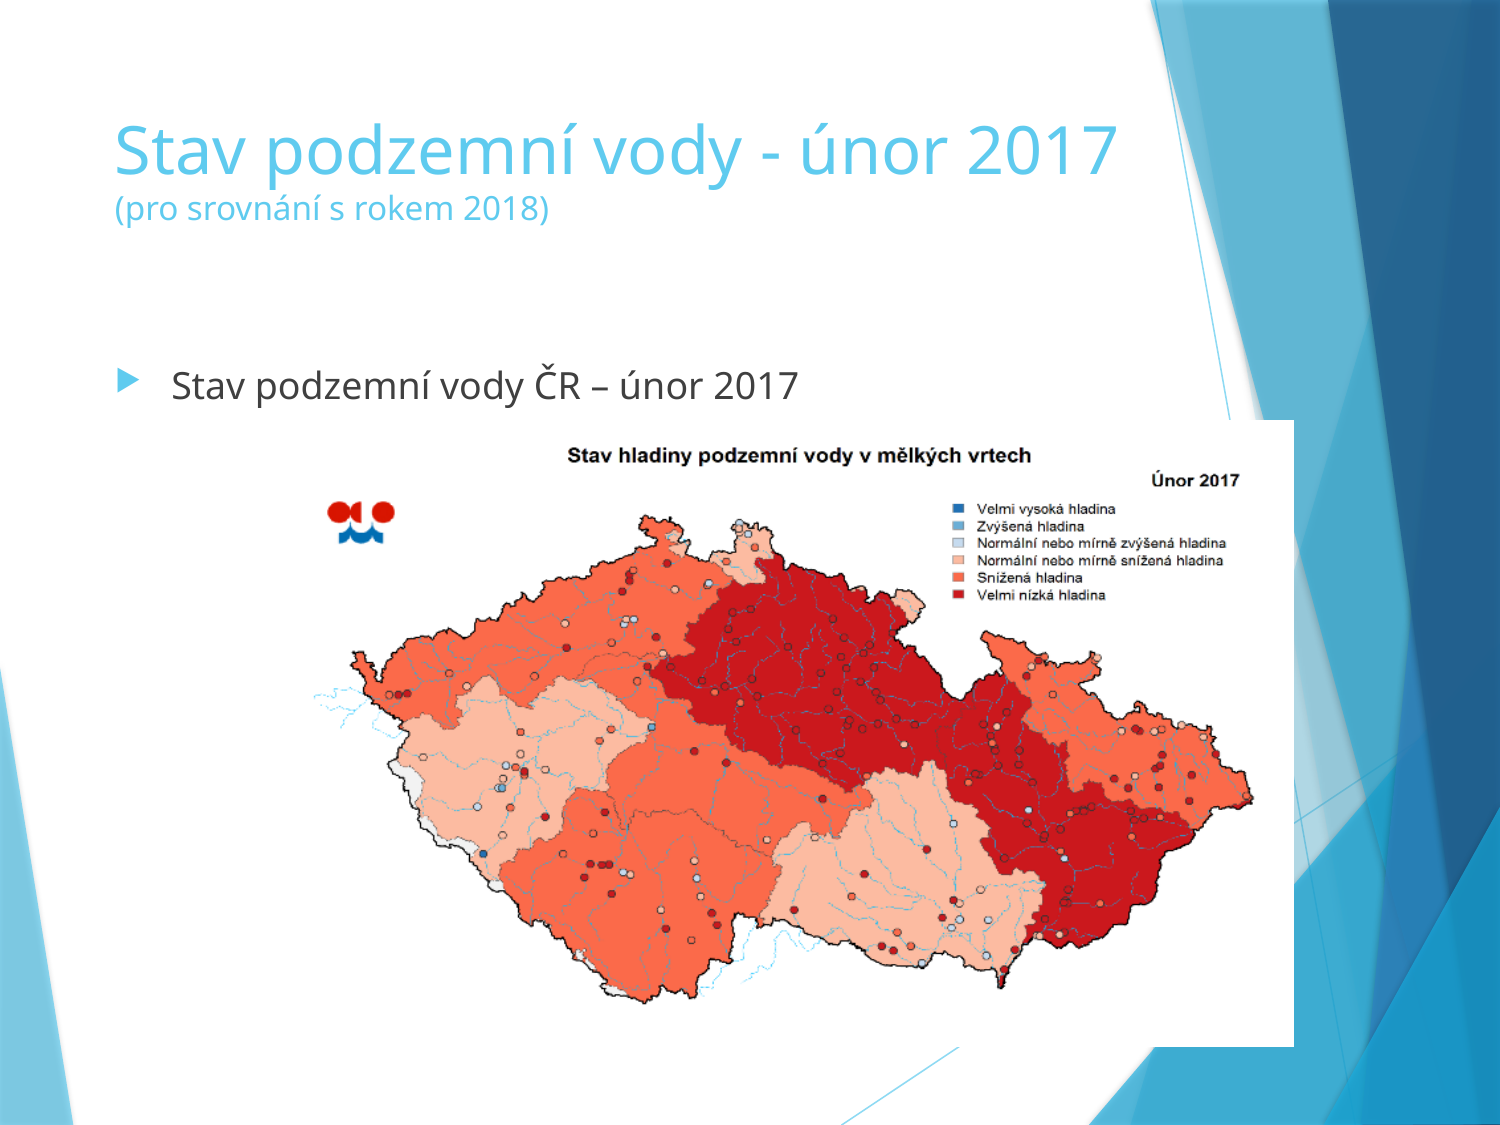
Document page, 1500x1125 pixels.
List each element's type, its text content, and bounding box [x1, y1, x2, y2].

list Stav podzemní vody ČR – únor 2017 [99, 354, 1142, 992]
title Stav podzemní vody - únor 2017 (pro srovnání s rokem 2018) [99, 99, 1142, 317]
picture [276, 420, 1294, 1048]
